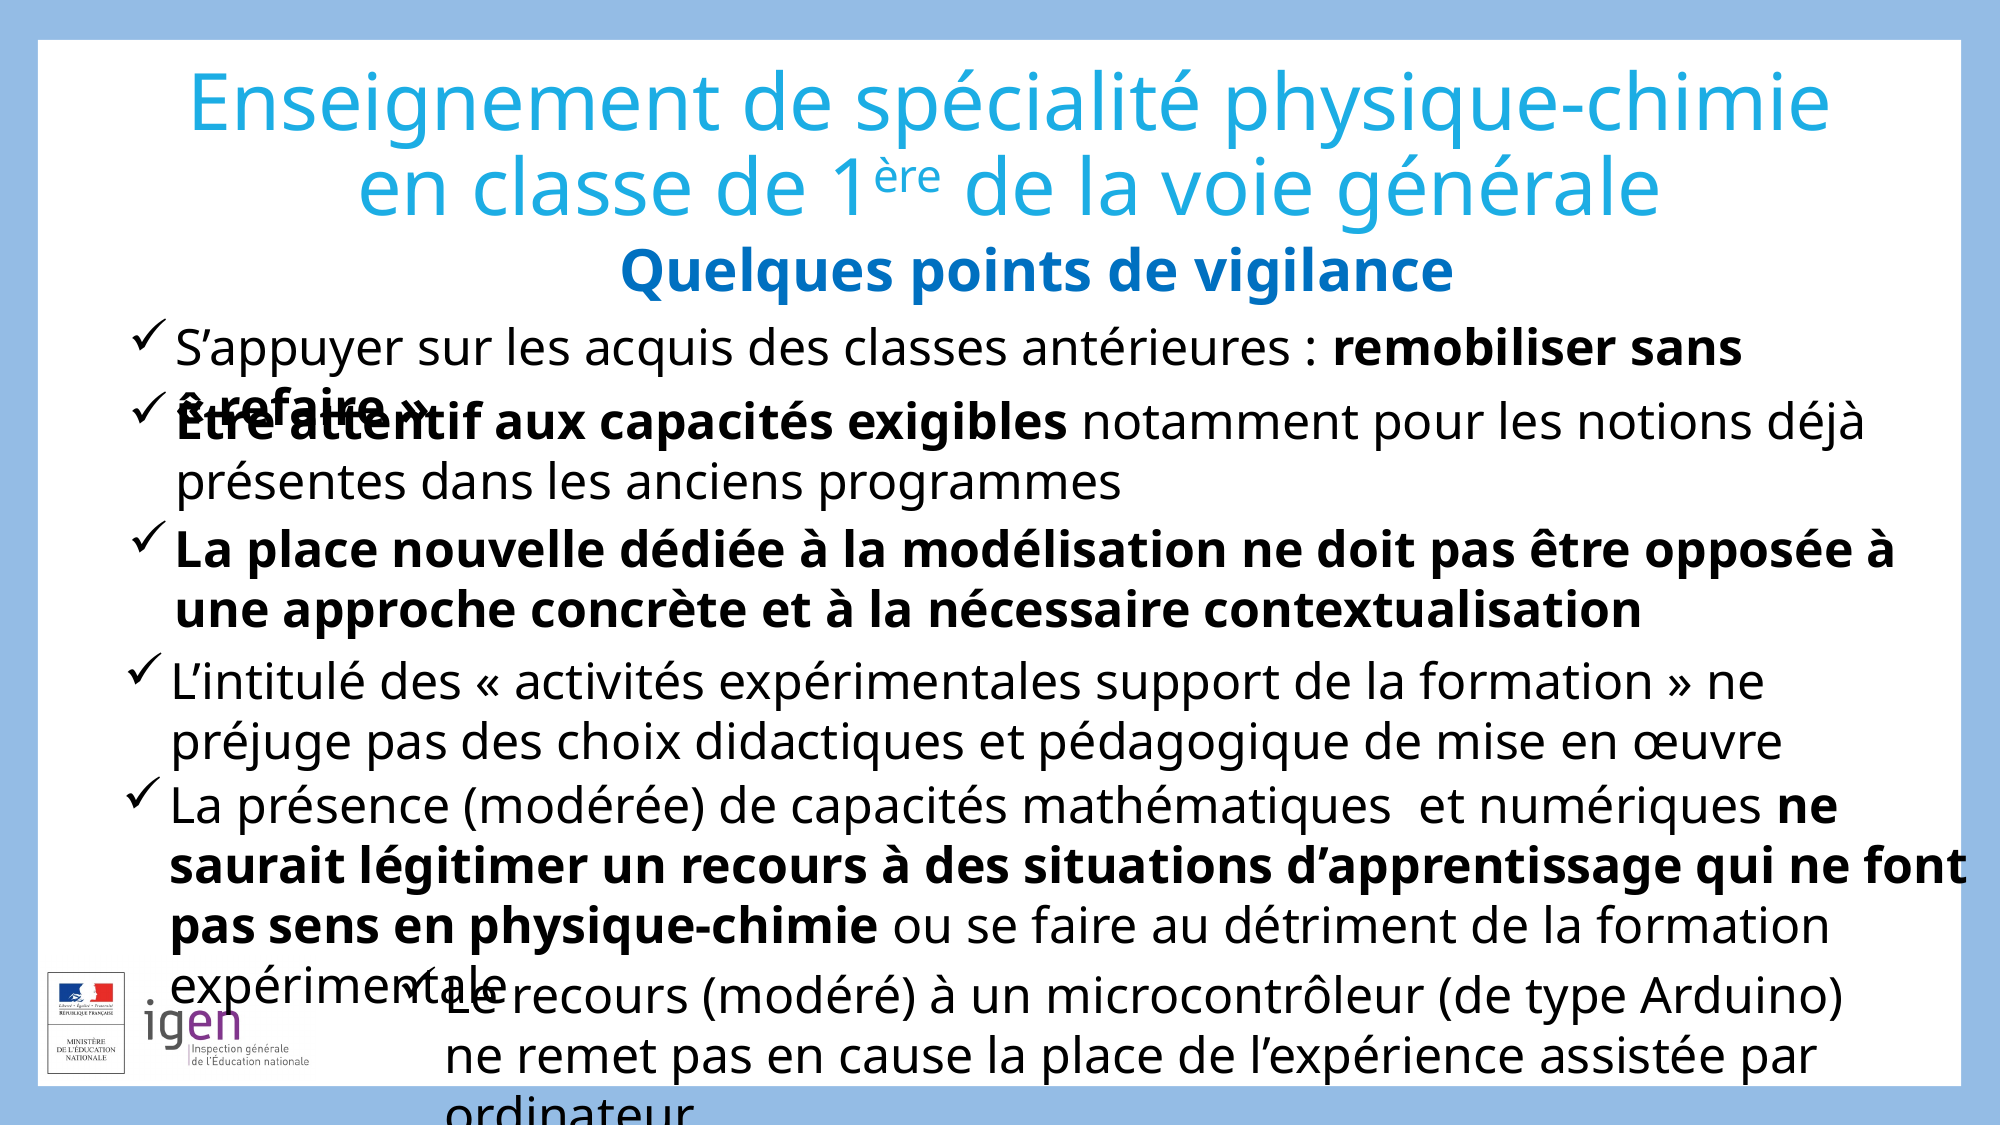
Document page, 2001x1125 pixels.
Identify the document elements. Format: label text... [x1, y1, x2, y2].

text_box Être attentif aux capacités exigibles notamment pour les notions déjà présentes dans les anciens programmes [113, 381, 1945, 517]
text_box Quelques points de vigilance [604, 225, 1600, 308]
text_box La place nouvelle dédiée à la modélisation ne doit pas être opposée à une approche concrète et à la nécessaire contextualisation [113, 510, 1947, 642]
picture [39, 954, 316, 1082]
text_box La présence (modérée) de capacités mathématiques et numériques ne saurait légitimer un recours à des situations d’apprentissage qui ne font pas sens en physique-chimie ou se faire au détriment de la formation expérimentale [107, 766, 2000, 1022]
text_box S’appuyer sur les acquis des classes antérieures : remobiliser sans « refaire » [113, 308, 1945, 381]
text_box Le recours (modéré) à un microcontrôleur (de type Arduino) ne remet pas en cause la place de l’expérience assistée par ordinateur [382, 1022, 1907, 1125]
title Enseignement de spécialité physique-chimie en classe de 1ère de la voie générale [156, 42, 1863, 252]
text_box L’intitulé des « activités expérimentales support de la formation » ne préjuge pas des choix didactiques et pédagogique de mise en œuvre [109, 642, 1964, 778]
